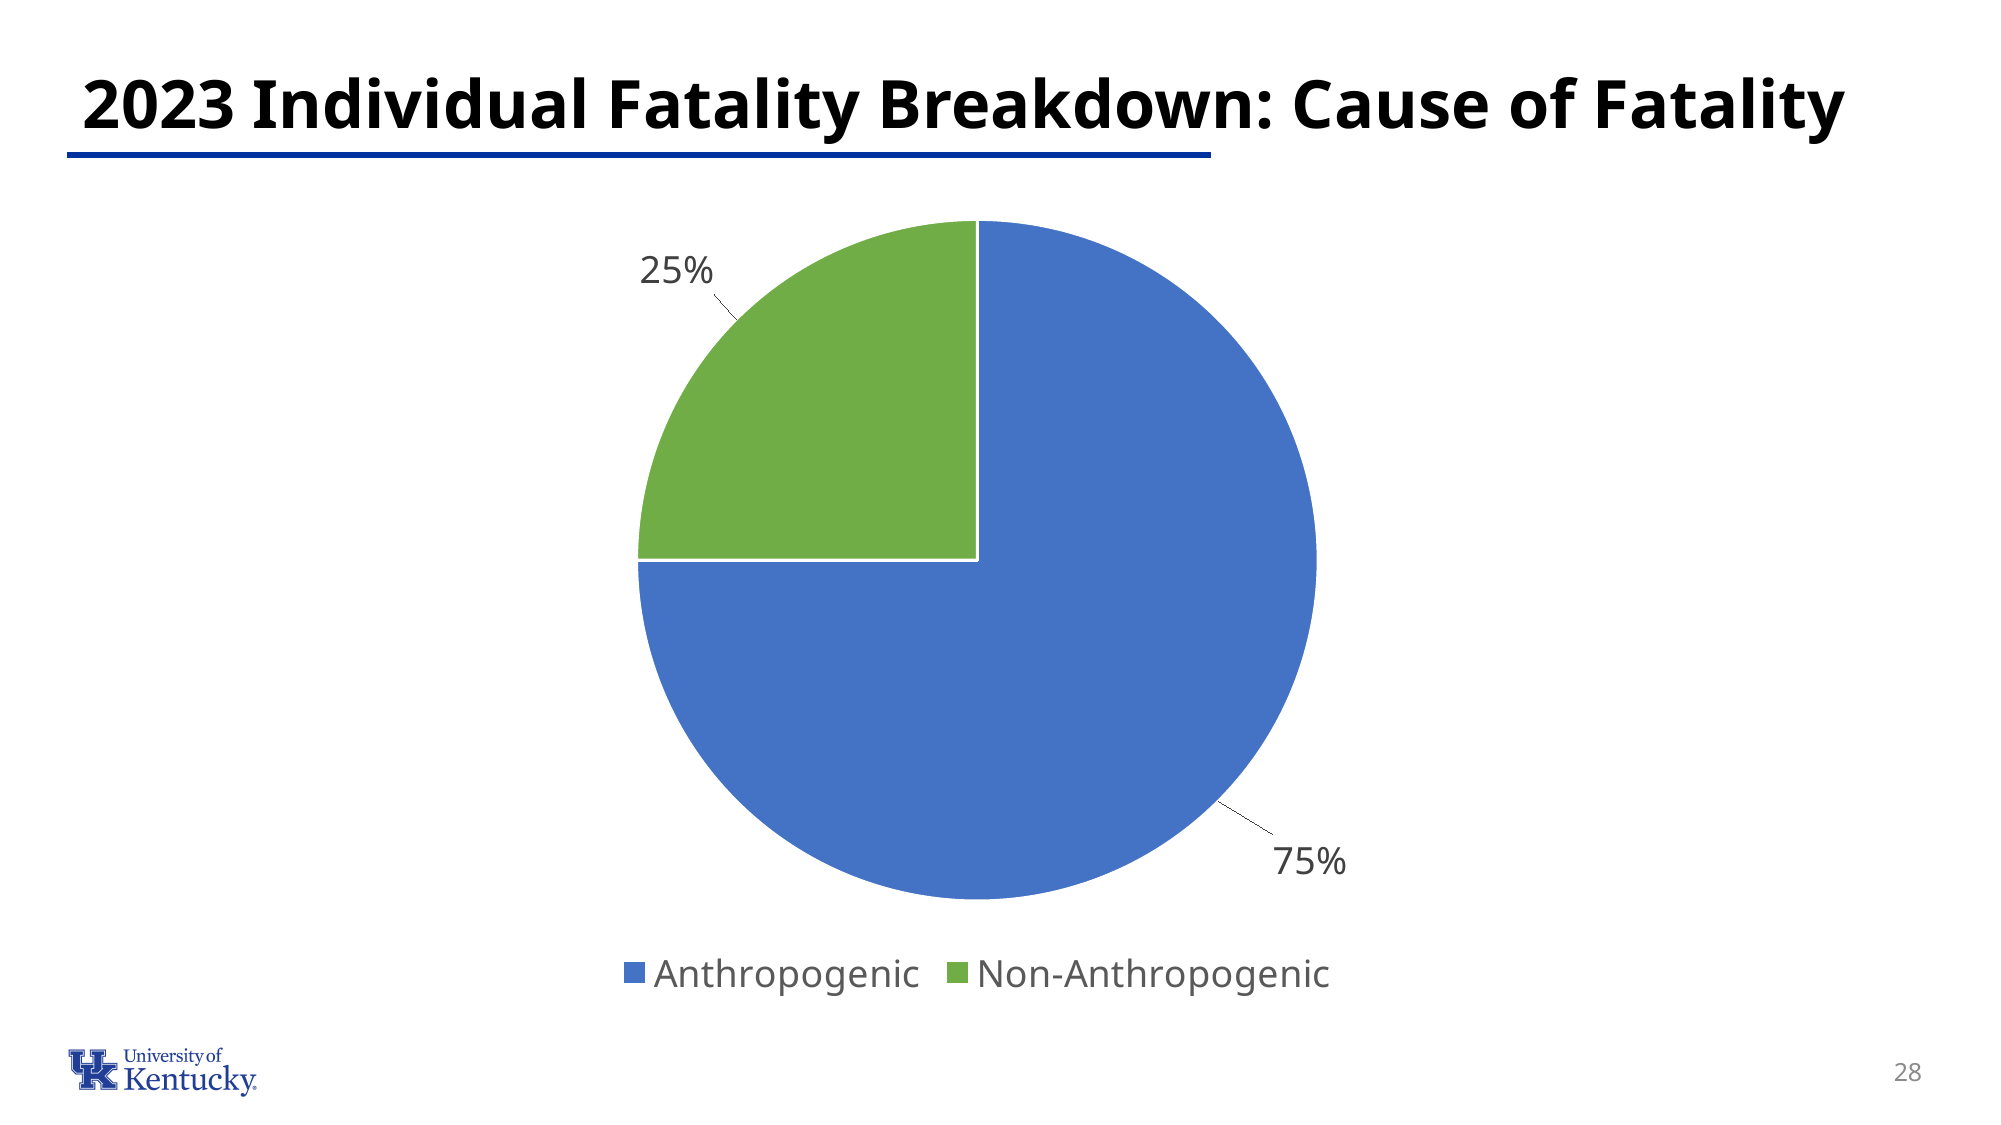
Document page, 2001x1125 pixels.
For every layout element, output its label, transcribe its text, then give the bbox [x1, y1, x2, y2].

slide_number 28 [1847, 1043, 1938, 1103]
title 2023 Individual Fatality Breakdown: Cause of Fatality [67, 59, 1933, 155]
picture [62, 1043, 265, 1103]
chart [62, 175, 1938, 1006]
